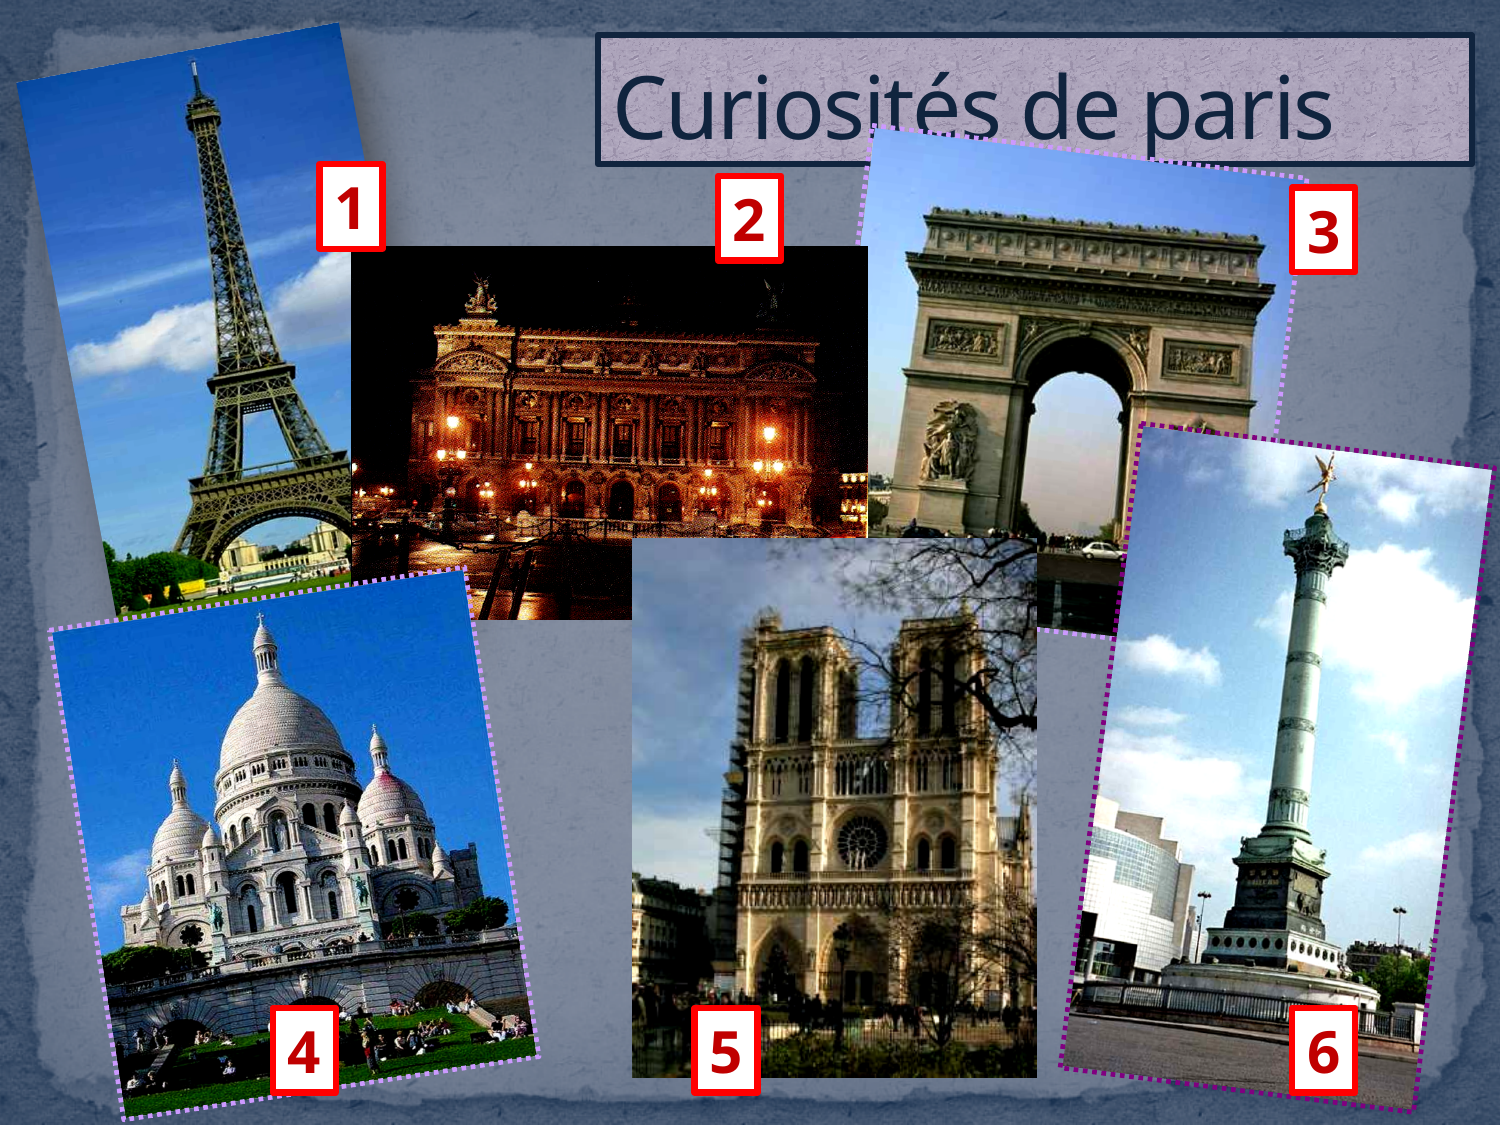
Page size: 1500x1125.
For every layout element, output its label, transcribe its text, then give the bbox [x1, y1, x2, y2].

text_box 5 [691, 1086, 761, 1096]
picture [16, 23, 1492, 1117]
text_box 2 [715, 173, 784, 235]
text_box 3 [1289, 184, 1358, 275]
title Curiosités de paris [597, 34, 1473, 165]
